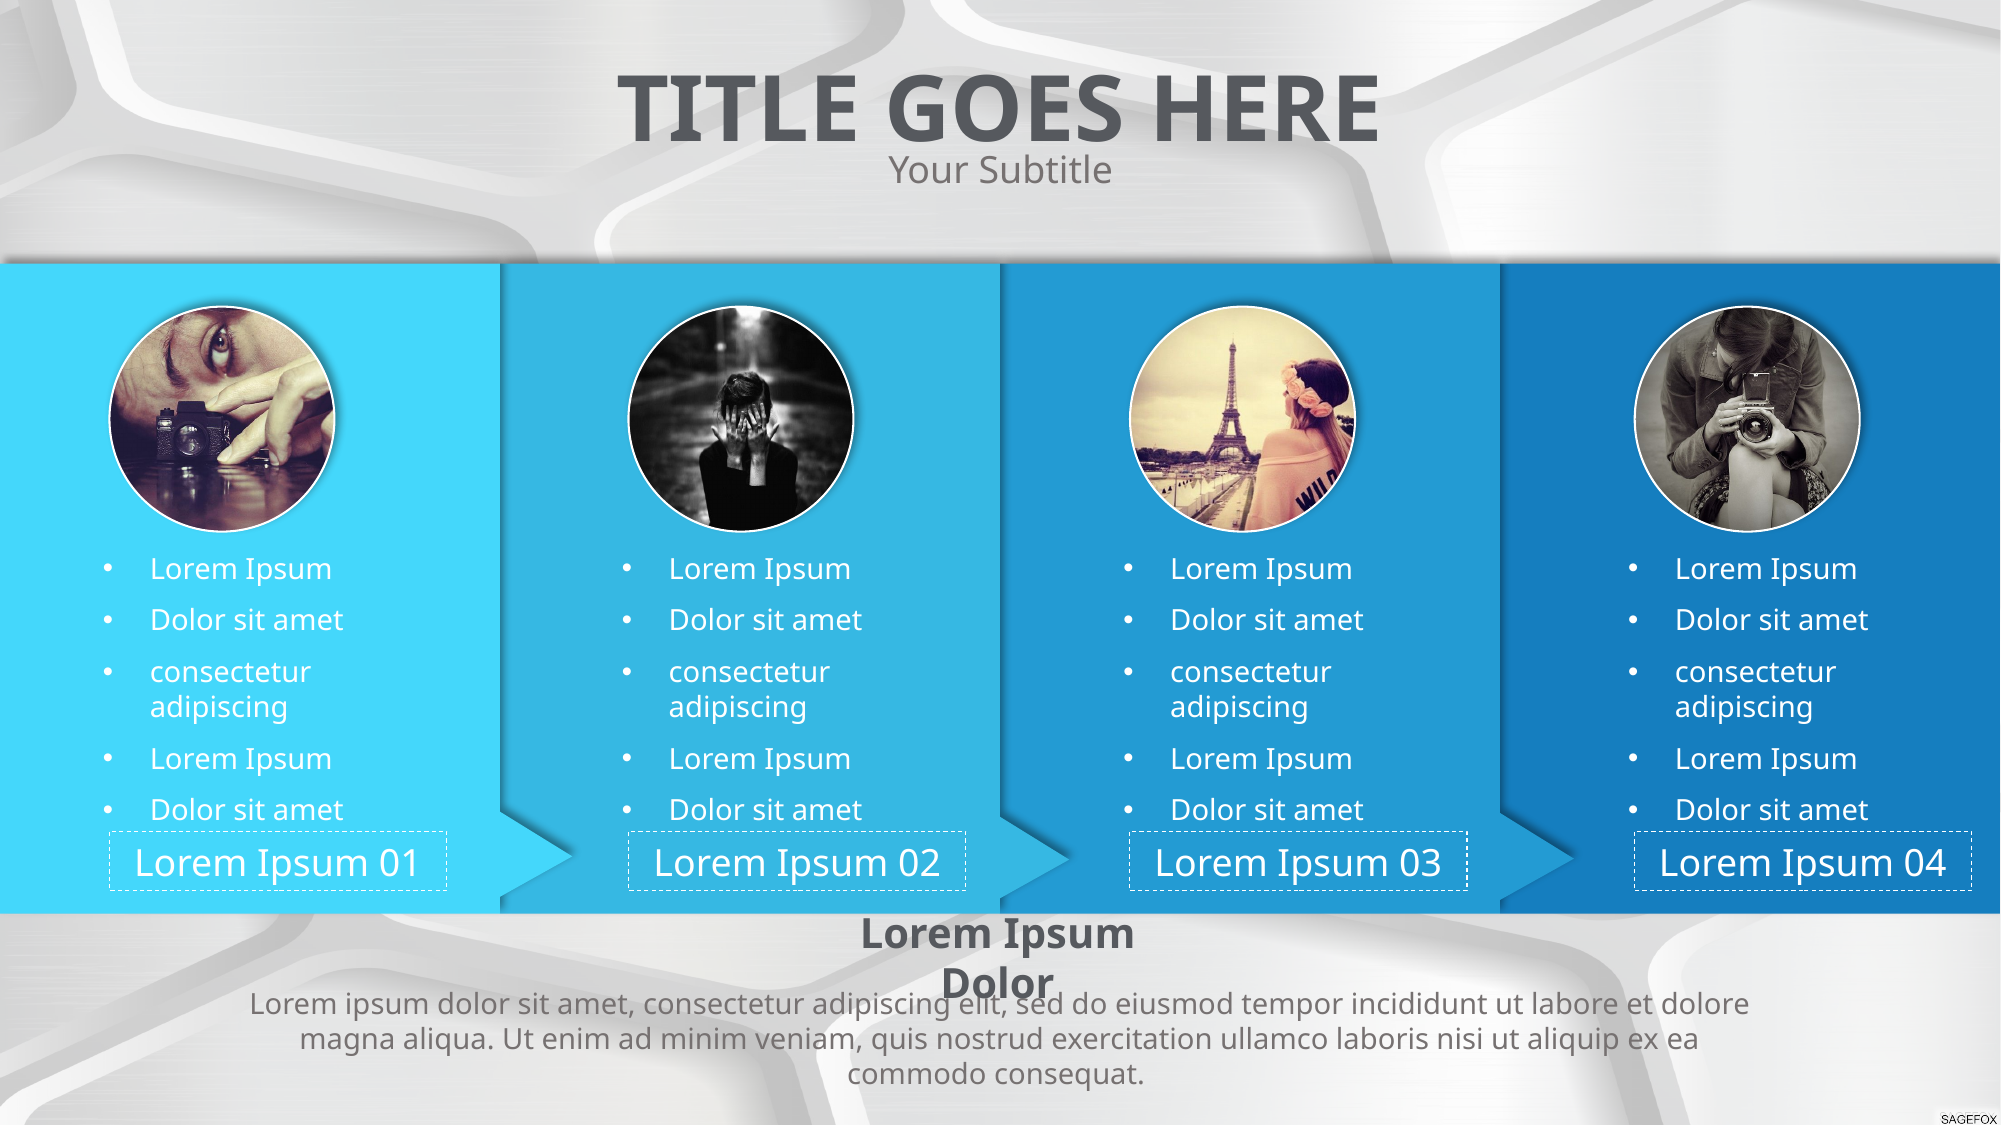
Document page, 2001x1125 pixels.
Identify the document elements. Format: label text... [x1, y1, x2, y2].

text_box [1504, 263, 2000, 915]
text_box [548, 42, 1452, 199]
text_box Lorem Ipsum Dolor sit amet consectetur adipiscing Lorem Ipsum Dolor sit amet [1092, 519, 1480, 890]
text_box Lorem Ipsum Dolor sit amet consectetur adipiscing Lorem Ipsum Dolor sit amet [72, 519, 459, 890]
text_box [1633, 305, 1861, 519]
text_box [627, 305, 855, 519]
text_box [1005, 262, 1576, 915]
text_box Lorem Ipsum 02 [628, 831, 966, 891]
text_box Lorem Ipsum 04 [1634, 831, 1972, 891]
text_box [1128, 305, 1357, 519]
text_box Lorem Ipsum Dolor sit amet consectetur adipiscing Lorem Ipsum Dolor sit amet [591, 519, 978, 890]
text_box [229, 923, 1771, 1065]
text_box [0, 262, 575, 915]
text_box [108, 305, 336, 519]
text_box Lorem Ipsum 03 [1129, 831, 1467, 891]
text_box Lorem Ipsum Dolor sit amet consectetur adipiscing Lorem Ipsum Dolor sit amet [1597, 519, 1984, 890]
picture [1938, 1114, 1999, 1125]
text_box Lorem Ipsum 01 [109, 831, 447, 891]
text_box [504, 262, 1072, 915]
